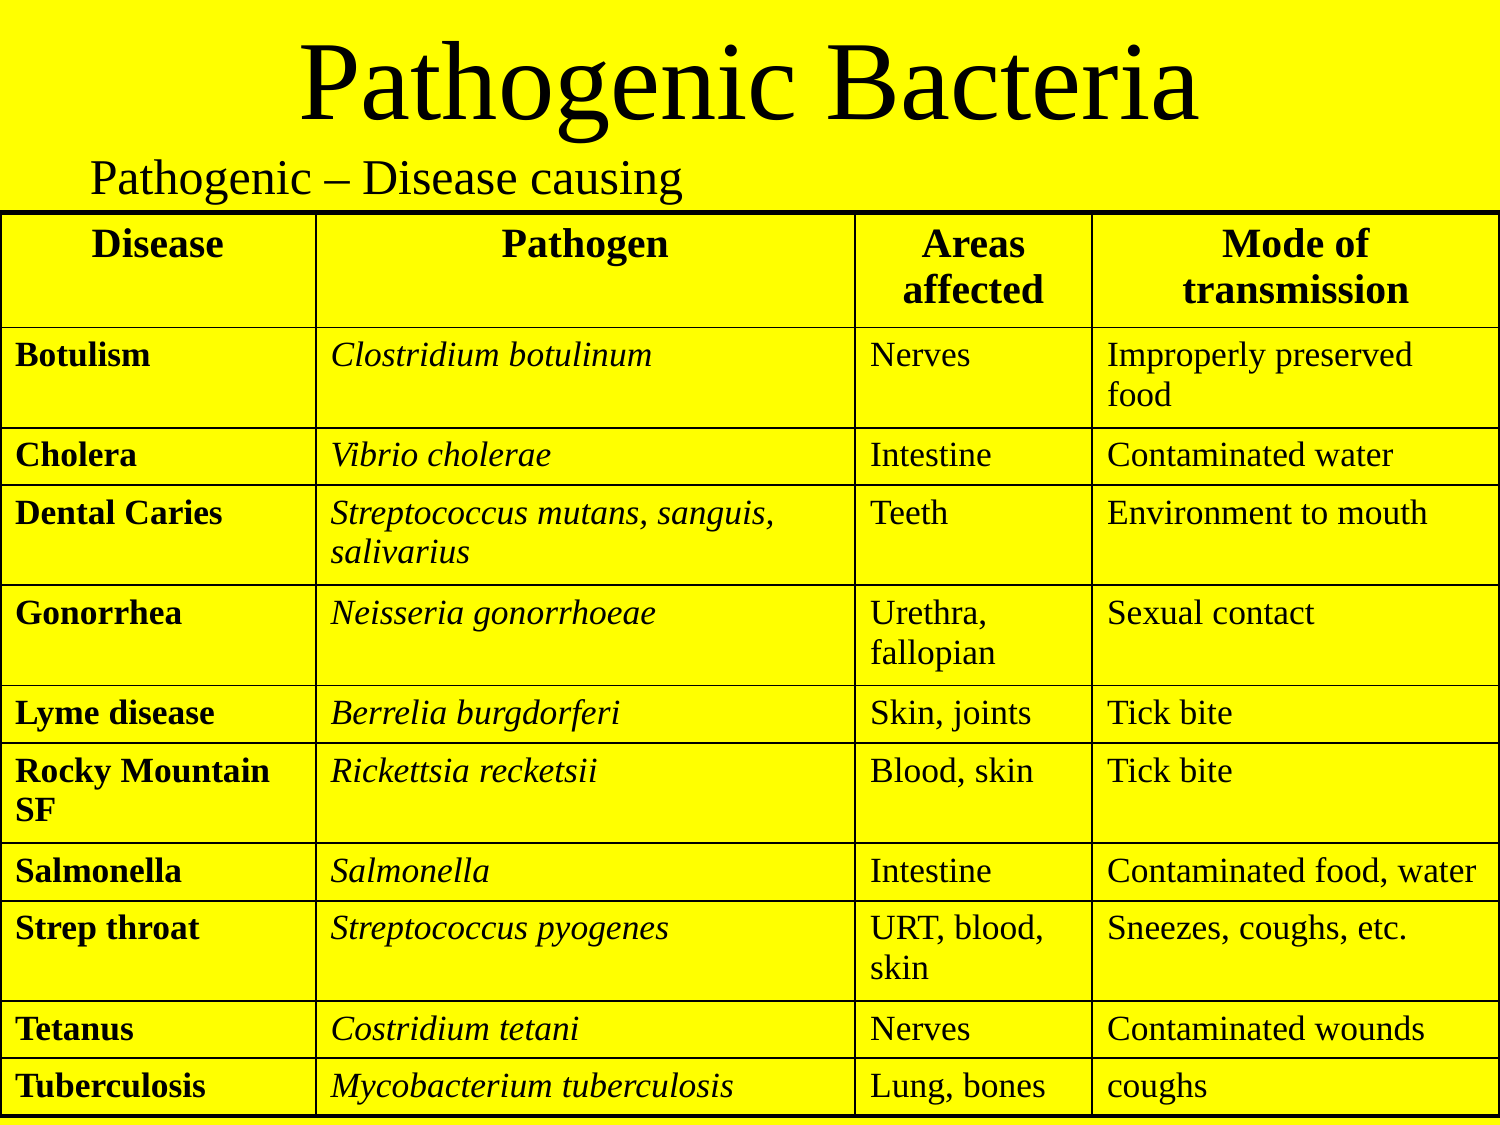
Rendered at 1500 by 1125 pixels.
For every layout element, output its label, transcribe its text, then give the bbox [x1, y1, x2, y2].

table_cell Mycobacterium tuberculosis [317, 1059, 854, 1114]
table_cell Improperly preserved food [1093, 328, 1498, 427]
table_cell Teeth [856, 486, 1091, 584]
table_cell Streptococcus mutans, sanguis, salivarius [317, 486, 854, 584]
table_cell Botulism [2, 328, 315, 427]
table_cell Tetanus [2, 1002, 315, 1057]
table_header Areas affected [856, 215, 1091, 327]
table_cell Costridium tetani [317, 1002, 854, 1057]
table_cell Clostridium botulinum [317, 328, 854, 427]
table_cell Tuberculosis [2, 1059, 315, 1114]
table_cell Contaminated food, water [1093, 844, 1498, 900]
table_header Pathogen [317, 215, 854, 327]
table_cell Rickettsia recketsii [317, 744, 854, 842]
table_cell Gonorrhea [2, 586, 315, 685]
table_cell Contaminated water [1093, 429, 1498, 484]
table_cell Streptococcus pyogenes [317, 902, 854, 1000]
table_cell Nerves [856, 1002, 1091, 1057]
table_cell Vibrio cholerae [317, 429, 854, 484]
table_cell Strep throat [2, 902, 315, 1000]
table_cell Sexual contact [1093, 586, 1498, 685]
table_cell Sneezes, coughs, etc. [1093, 902, 1498, 1000]
table_cell Salmonella [2, 844, 315, 900]
table_header Disease [2, 215, 315, 327]
table_cell Skin, joints [856, 686, 1091, 742]
table_header Mode of transmission [1093, 215, 1498, 327]
table_cell coughs [1093, 1059, 1498, 1114]
table_cell URT, blood, skin [856, 902, 1091, 1000]
table_cell Lyme disease [2, 686, 315, 742]
table_cell Contaminated wounds [1093, 1002, 1498, 1057]
table_cell Cholera [2, 429, 315, 484]
table_cell Dental Caries [2, 486, 315, 584]
text_box Pathogenic – Disease causing [74, 137, 1425, 210]
table_cell Rocky Mountain SF [2, 744, 315, 842]
table_cell Intestine [856, 844, 1091, 900]
table_cell Nerves [856, 328, 1091, 427]
table_cell Blood, skin [856, 744, 1091, 842]
table_cell Neisseria gonorrhoeae [317, 586, 854, 685]
table_cell Intestine [856, 429, 1091, 484]
table_cell Lung, bones [856, 1059, 1091, 1114]
table_cell Tick bite [1093, 744, 1498, 842]
table_cell Salmonella [317, 844, 854, 900]
table_cell Tick bite [1093, 686, 1498, 742]
table_cell Urethra, fallopian [856, 586, 1091, 685]
table_cell Environment to mouth [1093, 486, 1498, 584]
table_cell Berrelia burgdorferi [317, 686, 854, 742]
text_box Pathogenic Bacteria [0, 0, 1500, 150]
